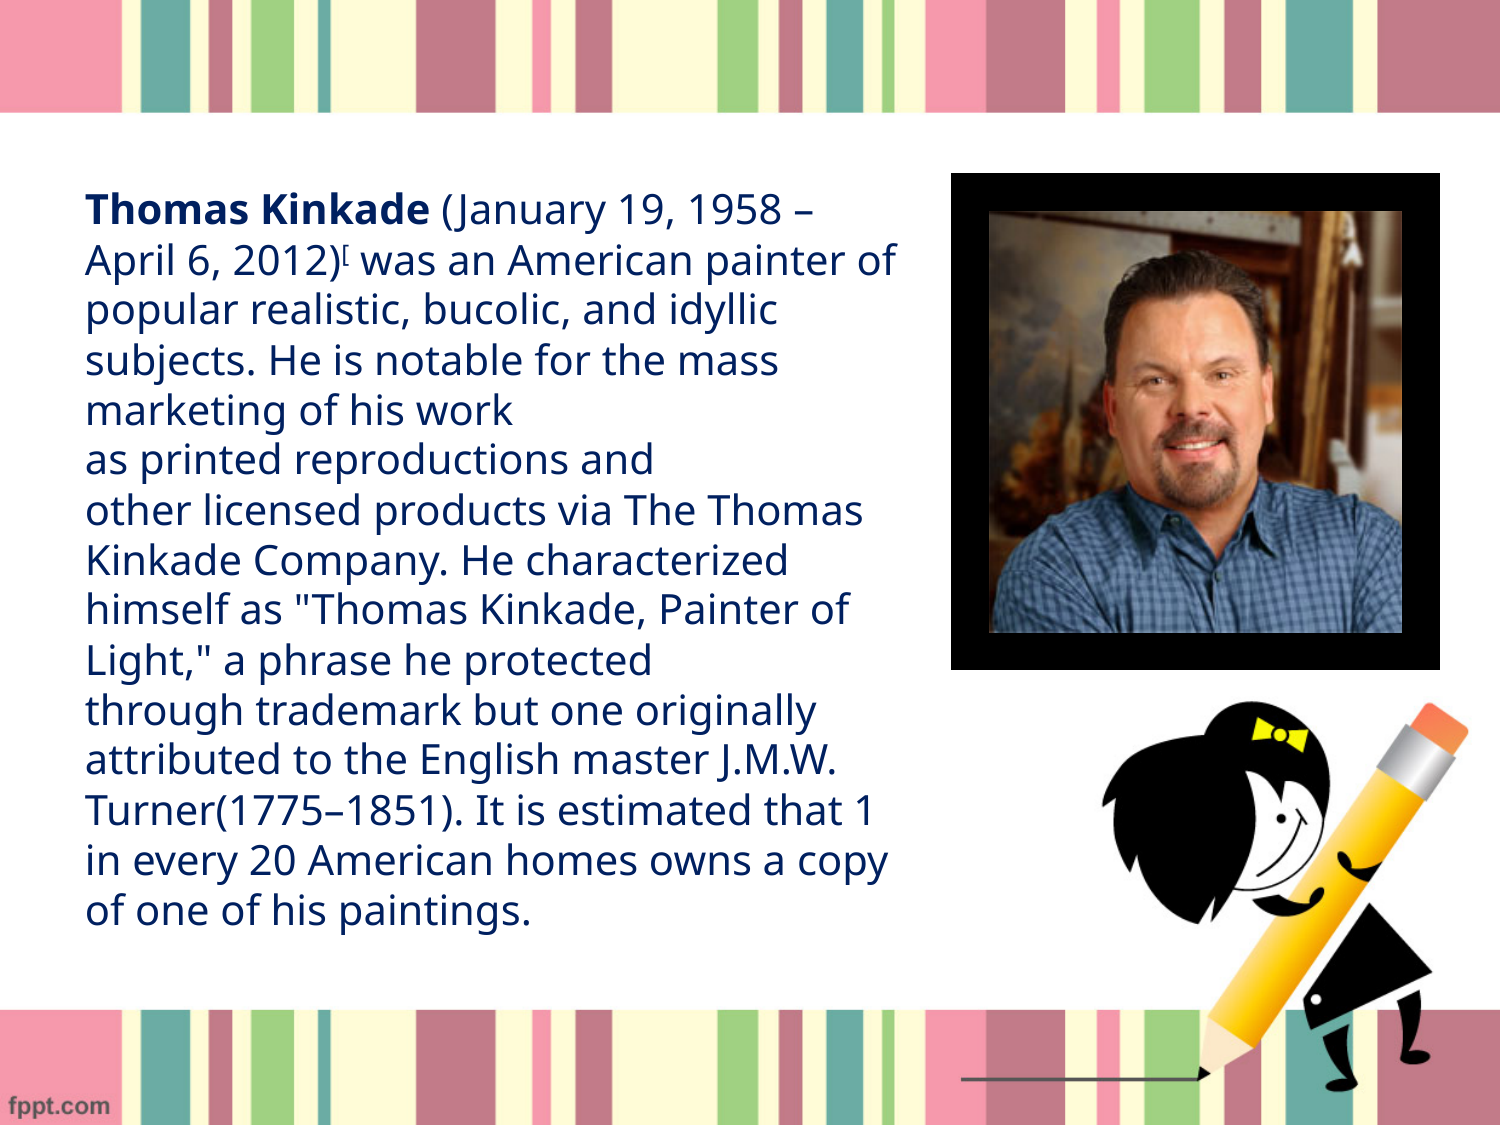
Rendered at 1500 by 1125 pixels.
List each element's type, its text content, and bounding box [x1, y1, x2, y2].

text_box Thomas Kinkade (January 19, 1958 – April 6, 2012)[ was an American painter of popular realistic, bucolic, and idyllic subjects. He is notable for the mass marketing of his work as printed reproductions and other licensed products via The Thomas Kinkade Company. He characterized himself as "Thomas Kinkade, Painter of Light," a phrase he protected through trademark but one originally attributed to the English master J.M.W. Turner(1775–1851). It is estimated that 1 in every 20 American homes owns a copy of one of his paintings. [70, 175, 926, 941]
picture [0, 0, 1500, 1125]
